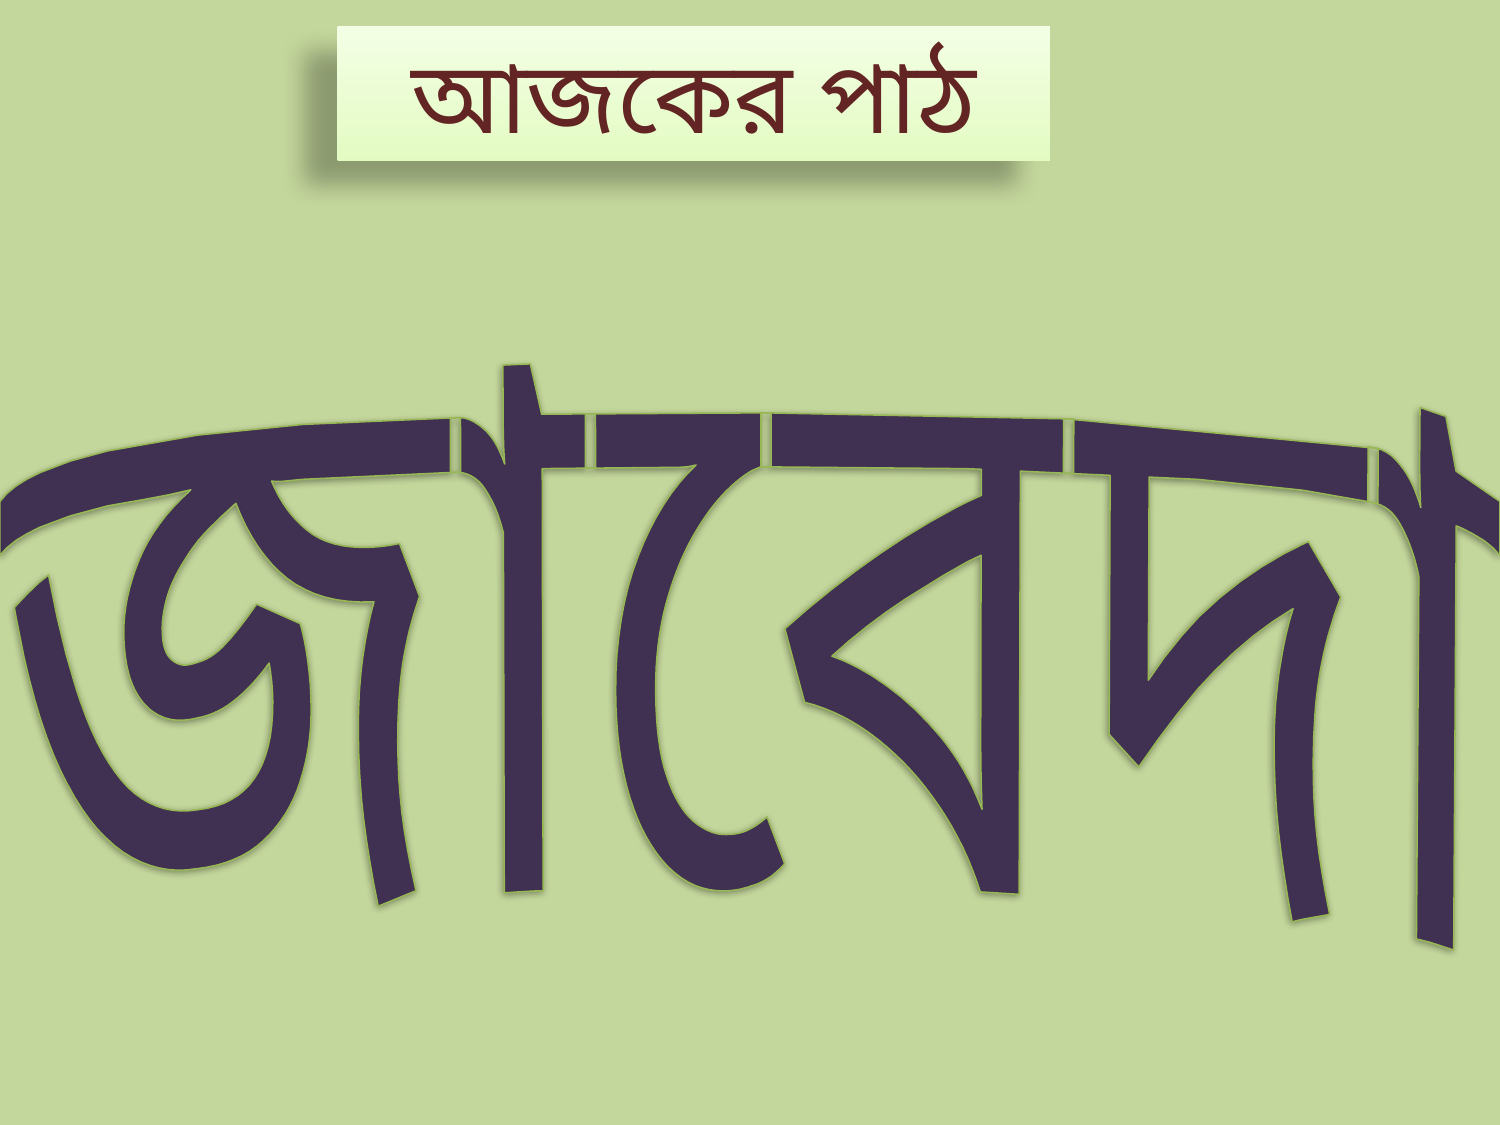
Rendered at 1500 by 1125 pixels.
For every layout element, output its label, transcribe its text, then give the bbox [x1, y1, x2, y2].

text_box আজকের পাঠ [337, 25, 1051, 162]
text_box জাবেদা [0, 363, 1500, 951]
